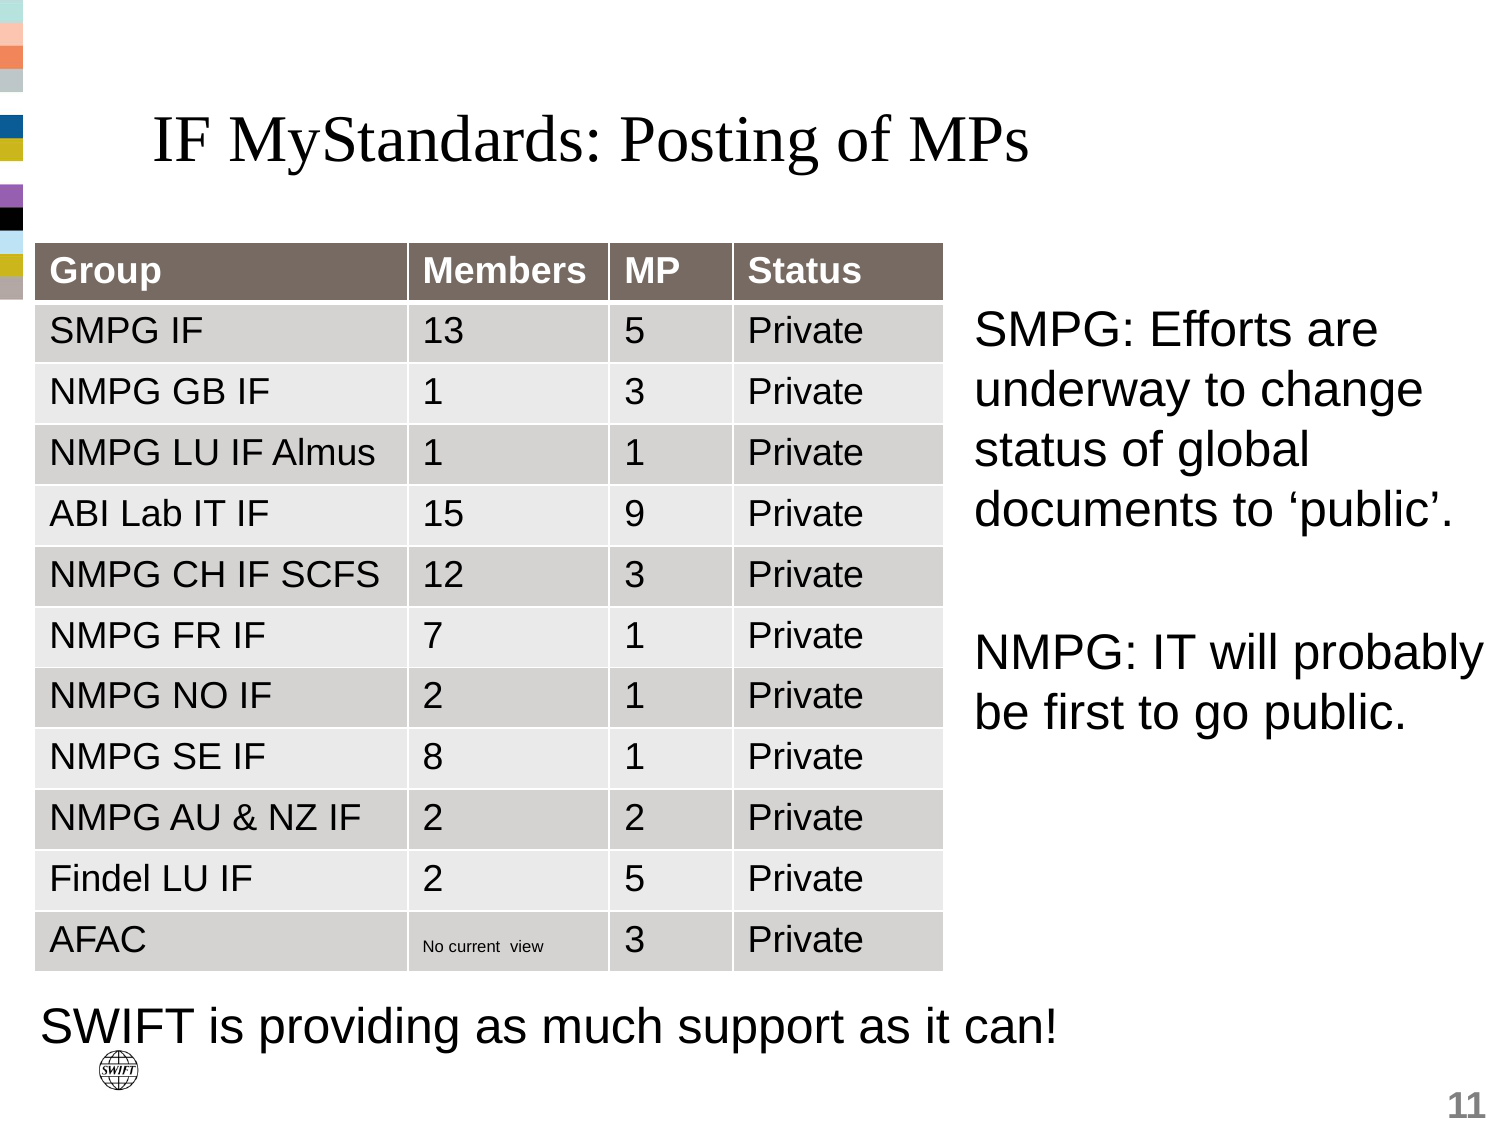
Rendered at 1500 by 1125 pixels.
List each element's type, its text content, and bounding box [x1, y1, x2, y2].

table_cell Private [734, 608, 943, 667]
table_header MP [610, 243, 732, 300]
table_cell NMPG AU & NZ IF [35, 790, 407, 849]
table_cell Private [734, 729, 943, 788]
slide_number 11 [1376, 1084, 1500, 1123]
picture [0, 0, 23, 134]
table_cell 1 [610, 668, 732, 727]
table_cell NMPG NO IF [35, 668, 407, 727]
table_header Members [409, 243, 608, 300]
table_cell 2 [409, 668, 608, 727]
table_cell 12 [409, 547, 608, 606]
table_cell Private [734, 851, 943, 910]
picture [89, 1062, 148, 1100]
table_header Status [734, 243, 943, 300]
table_cell ABI Lab IT IF [35, 486, 407, 545]
title IF MyStandards: Posting of MPs [137, 87, 1388, 276]
table_cell Private [734, 486, 943, 545]
table_cell Private [734, 364, 943, 423]
table_cell 7 [409, 608, 608, 667]
table_cell 3 [610, 547, 732, 606]
table_cell SMPG IF [35, 305, 407, 362]
table_header Group [35, 243, 407, 300]
table_cell 2 [409, 790, 608, 849]
table_cell NMPG CH IF SCFS [35, 547, 407, 606]
table_cell 9 [610, 486, 732, 545]
table_cell 15 [409, 486, 608, 545]
table_cell NMPG GB IF [35, 364, 407, 423]
table_cell 1 [610, 729, 732, 788]
table_cell NMPG LU IF Almus [35, 425, 407, 484]
table_cell Private [734, 668, 943, 727]
table_cell AFAC [35, 912, 407, 971]
text_box NMPG: IT will probably be first to go public. [959, 612, 1500, 748]
table_cell NMPG SE IF [35, 729, 407, 788]
table_cell 1 [409, 425, 608, 484]
table_cell 2 [409, 851, 608, 910]
table_cell No current view [409, 912, 608, 971]
table_cell 1 [409, 364, 608, 423]
table_cell NMPG FR IF [35, 608, 407, 667]
table_cell 2 [610, 790, 732, 849]
table_cell 1 [610, 425, 732, 484]
table_cell 3 [610, 912, 732, 971]
table_cell 1 [610, 608, 732, 667]
table_cell Findel LU IF [35, 851, 407, 910]
table_cell Private [734, 790, 943, 849]
picture [0, 137, 23, 300]
table_cell Private [734, 305, 943, 362]
table_cell Private [734, 547, 943, 606]
text_box SMPG: Efforts are underway to change status of global documents to ‘public’. [959, 289, 1489, 544]
table_cell 13 [409, 305, 608, 362]
table_cell Private [734, 912, 943, 971]
table_cell Private [734, 425, 943, 484]
table_cell 5 [610, 851, 732, 910]
text_box SWIFT is providing as much support as it can! [24, 986, 1360, 1062]
table_cell 8 [409, 729, 608, 788]
table_cell 3 [610, 364, 732, 423]
table_cell 5 [610, 305, 732, 362]
